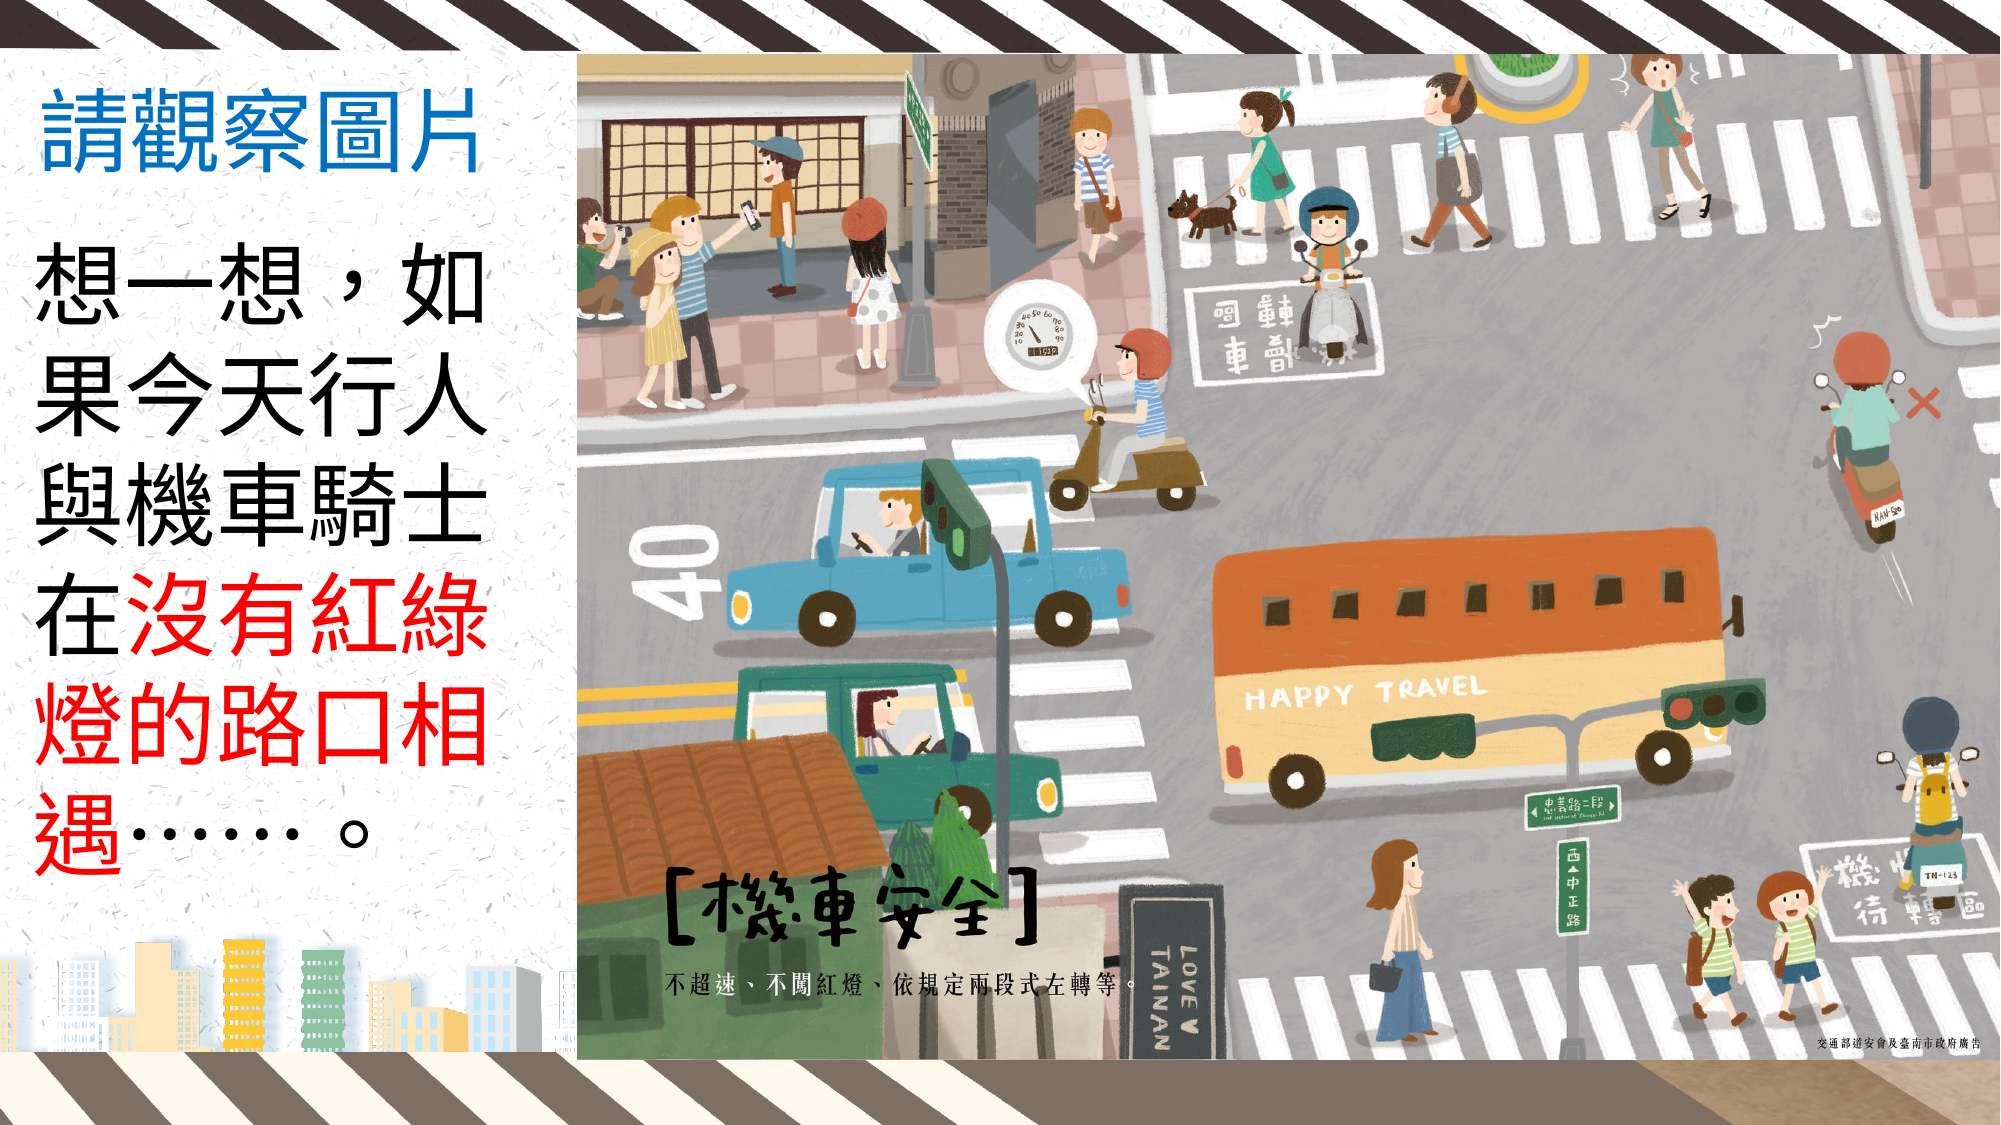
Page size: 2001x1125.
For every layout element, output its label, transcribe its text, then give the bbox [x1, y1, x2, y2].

text_box 想一想，如果今天行人與機車騎士在沒有紅綠燈的路口相遇……。 [18, 220, 560, 895]
picture [0, 0, 2001, 1125]
text_box 請觀察圖片 [23, 66, 512, 192]
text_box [0, 929, 577, 1051]
